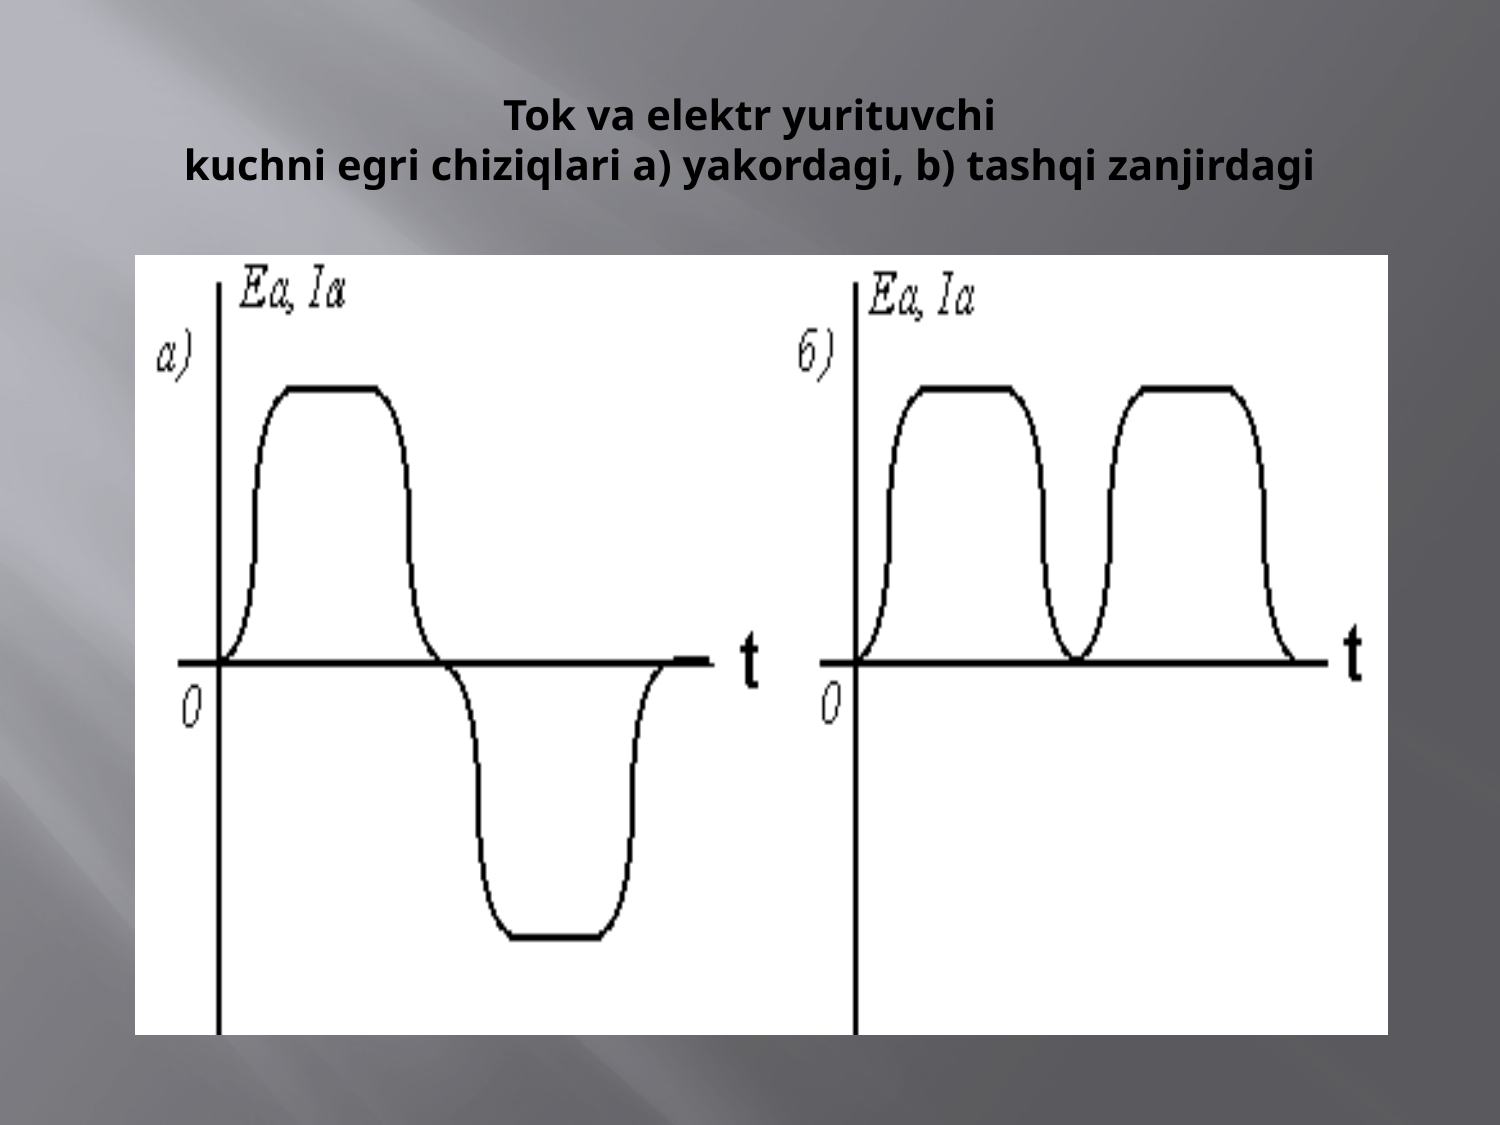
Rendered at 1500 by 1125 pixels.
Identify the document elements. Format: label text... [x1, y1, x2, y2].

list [135, 255, 1389, 1036]
title Tok va elektr yurituvchi kuchni egri chiziqlari a) yakordagi, b) tashqi zanjirdagi [75, 45, 1425, 233]
